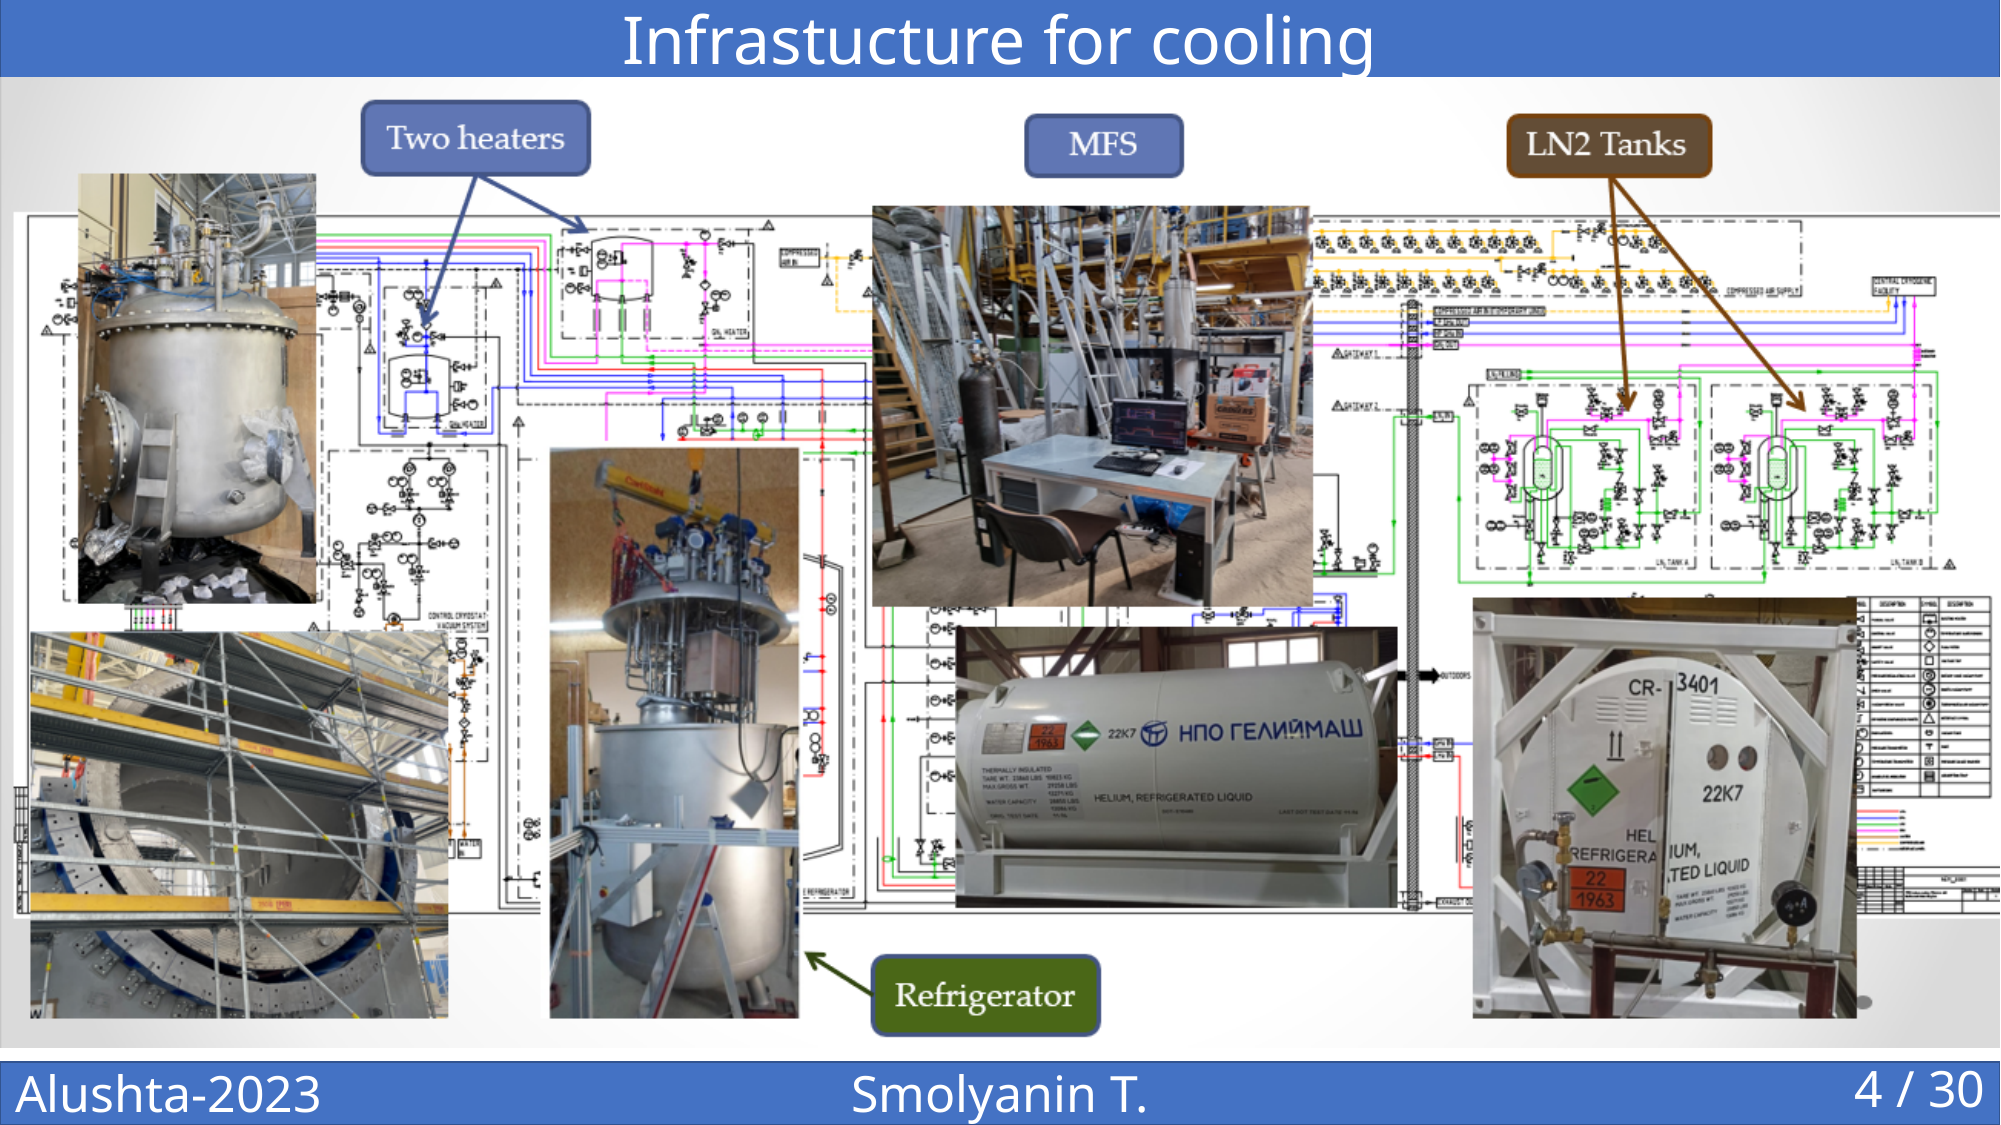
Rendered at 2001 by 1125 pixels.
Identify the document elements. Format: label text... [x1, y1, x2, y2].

text_box [0, 1061, 2000, 1125]
slide_number Alushta-2023 [0, 1062, 338, 1122]
footer Smolyanin T. [831, 1062, 1169, 1122]
picture [0, 77, 2000, 1048]
title Infrastucture for cooling [0, 0, 2000, 77]
slide_number 4 / 30 [1800, 1062, 2000, 1122]
